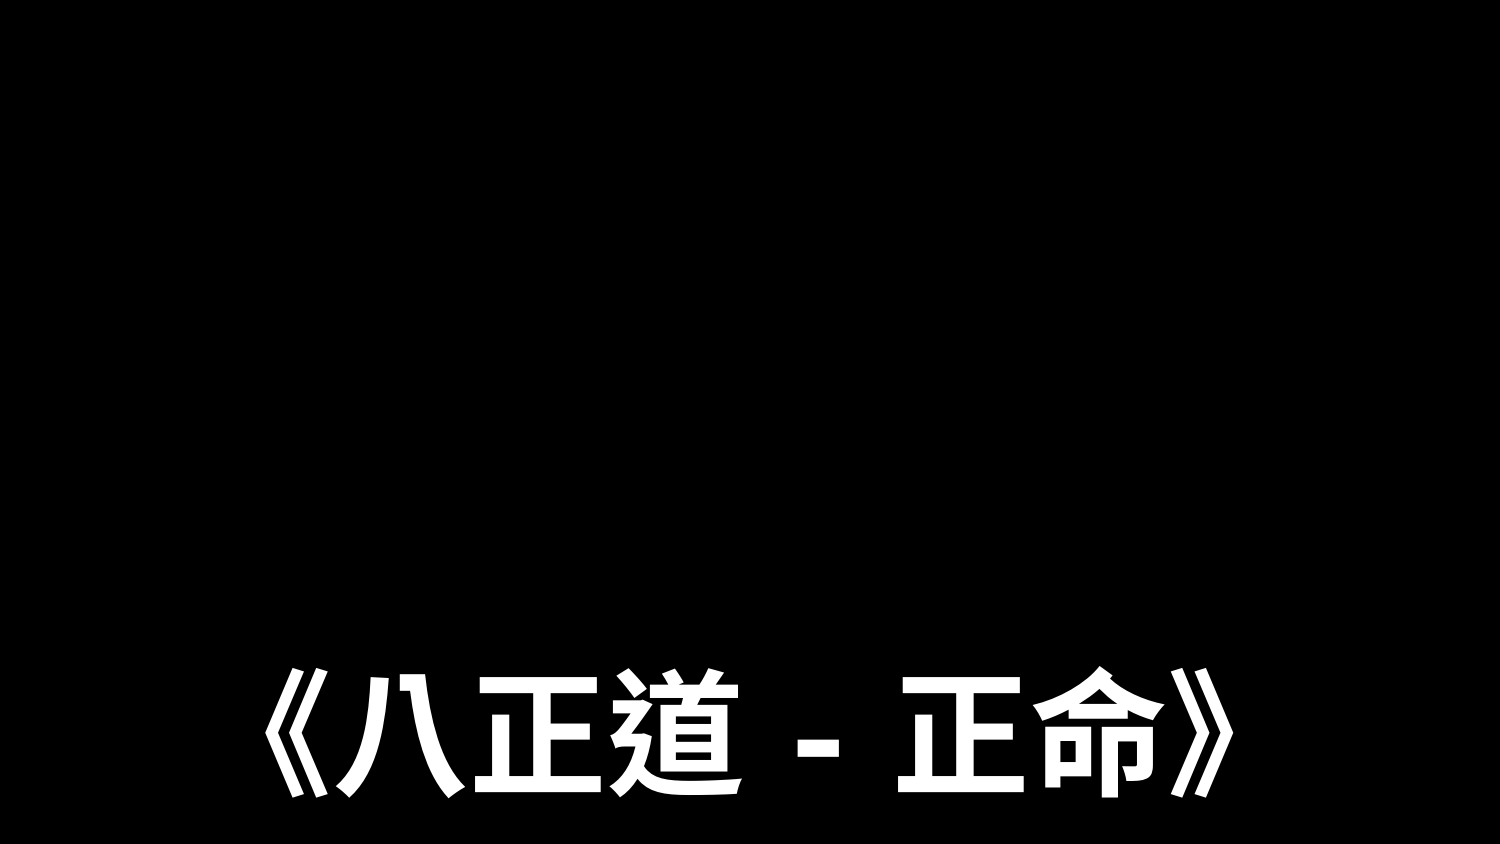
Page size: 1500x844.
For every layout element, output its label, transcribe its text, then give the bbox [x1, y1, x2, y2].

title 《八正道-正命》 [0, 639, 1500, 821]
